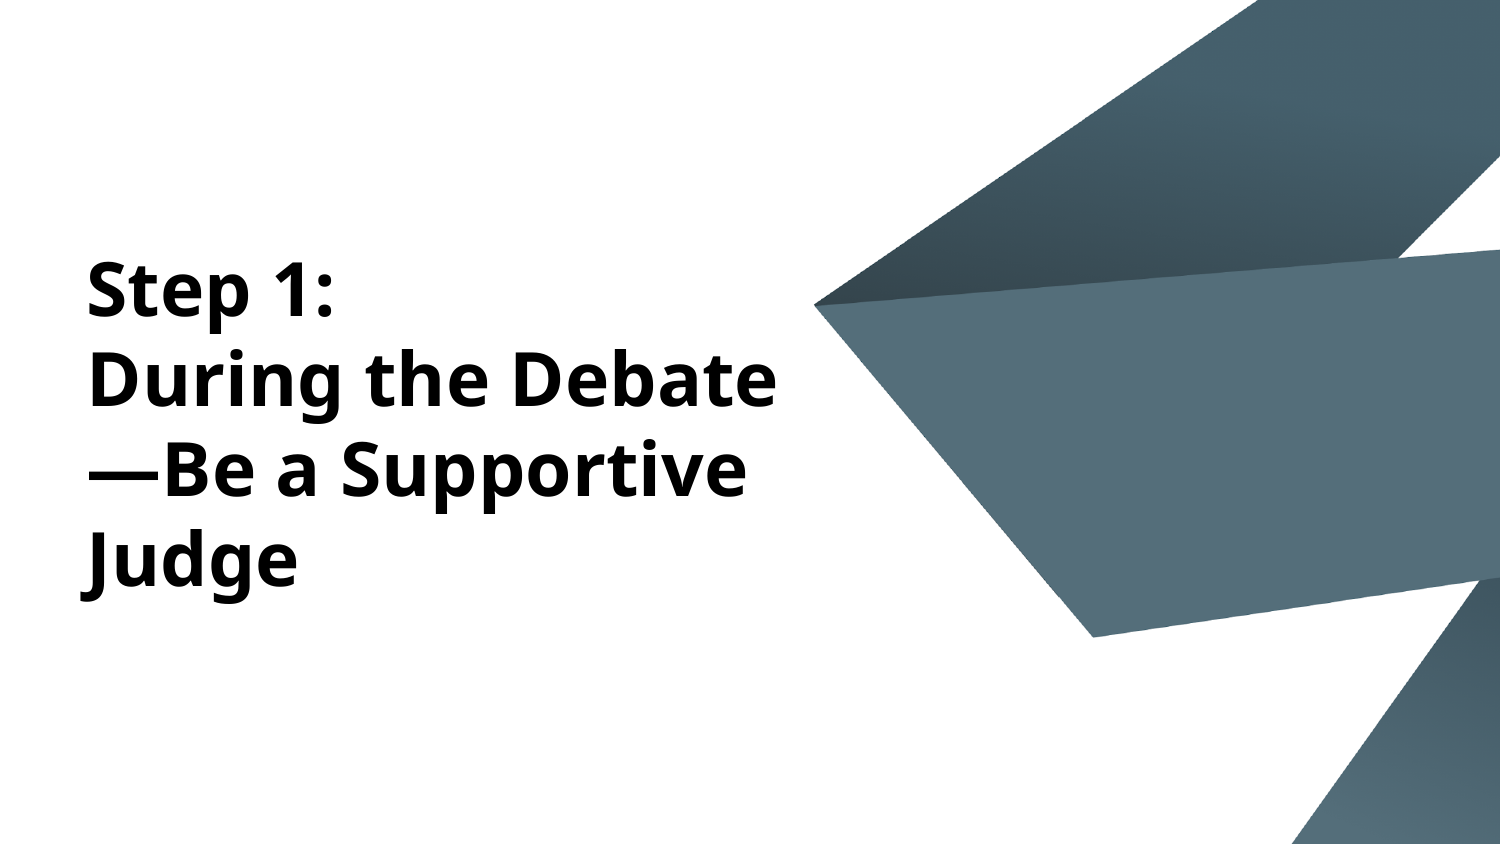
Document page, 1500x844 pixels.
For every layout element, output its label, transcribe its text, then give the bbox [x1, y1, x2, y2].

picture [0, 0, 1500, 844]
title Step 1: During the Debate—Be a Supportive Judge [71, 147, 817, 696]
